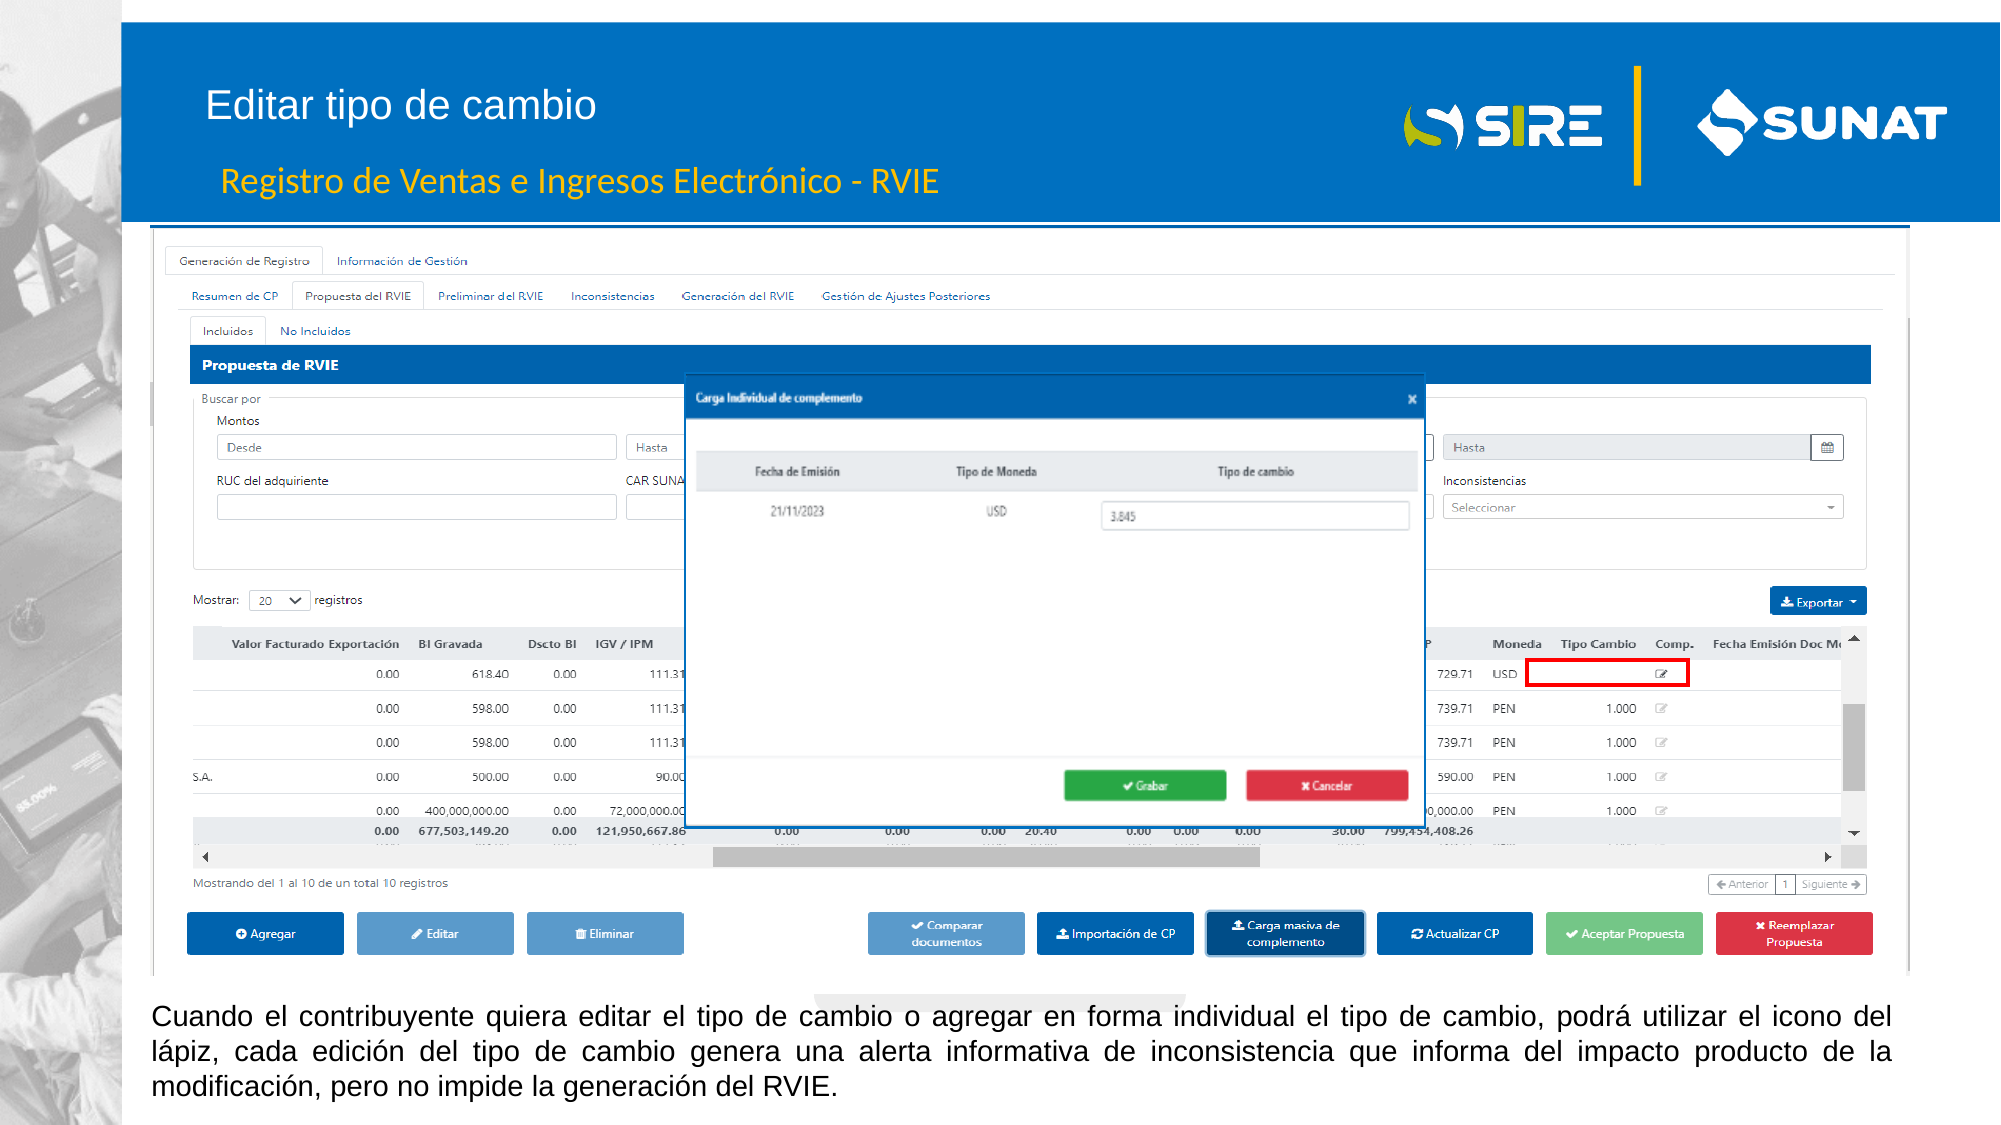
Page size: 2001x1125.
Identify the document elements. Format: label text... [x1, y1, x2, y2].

text_box Registro de Ventas e Ingresos Electrónico - RVIE [205, 148, 1153, 209]
text_box Editar tipo de cambio [149, 57, 654, 148]
picture [1404, 103, 1602, 152]
text_box Cuando el contribuyente quiera editar el tipo de cambio o agregar en forma individual el tipo de cambio, podrá utilizar el icono del lápiz, cada edición del tipo de cambio genera una alerta informativa de inconsistencia que informa del impacto producto de la modificación, pero no impide la generación del RVIE. [136, 956, 1911, 1125]
picture [150, 225, 1910, 976]
picture [1696, 89, 1948, 156]
